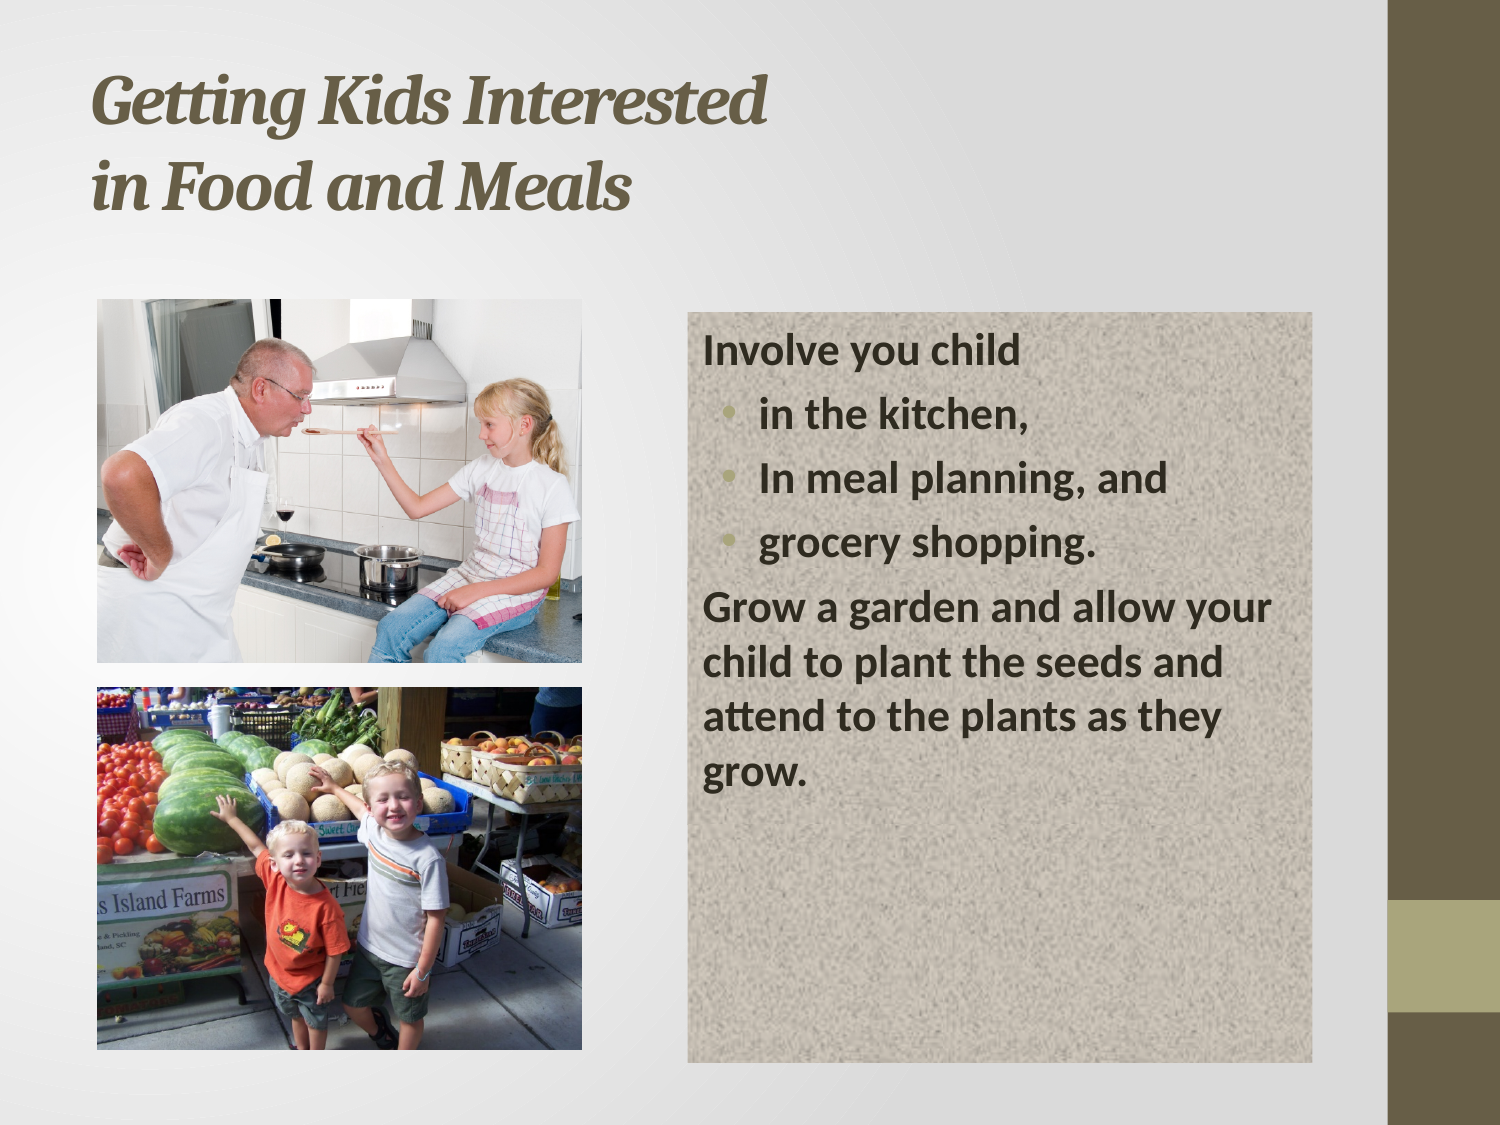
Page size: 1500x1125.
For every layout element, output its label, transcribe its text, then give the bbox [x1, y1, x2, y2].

list Involve you child in the kitchen, In meal planning, and grocery shopping. Grow a garden and allow your child to plant the seeds and attend to the plants as they grow. [687, 312, 1313, 1063]
picture [97, 299, 582, 663]
picture [97, 686, 582, 1051]
title Getting Kids Interested in Food and Meals [75, 45, 1325, 233]
